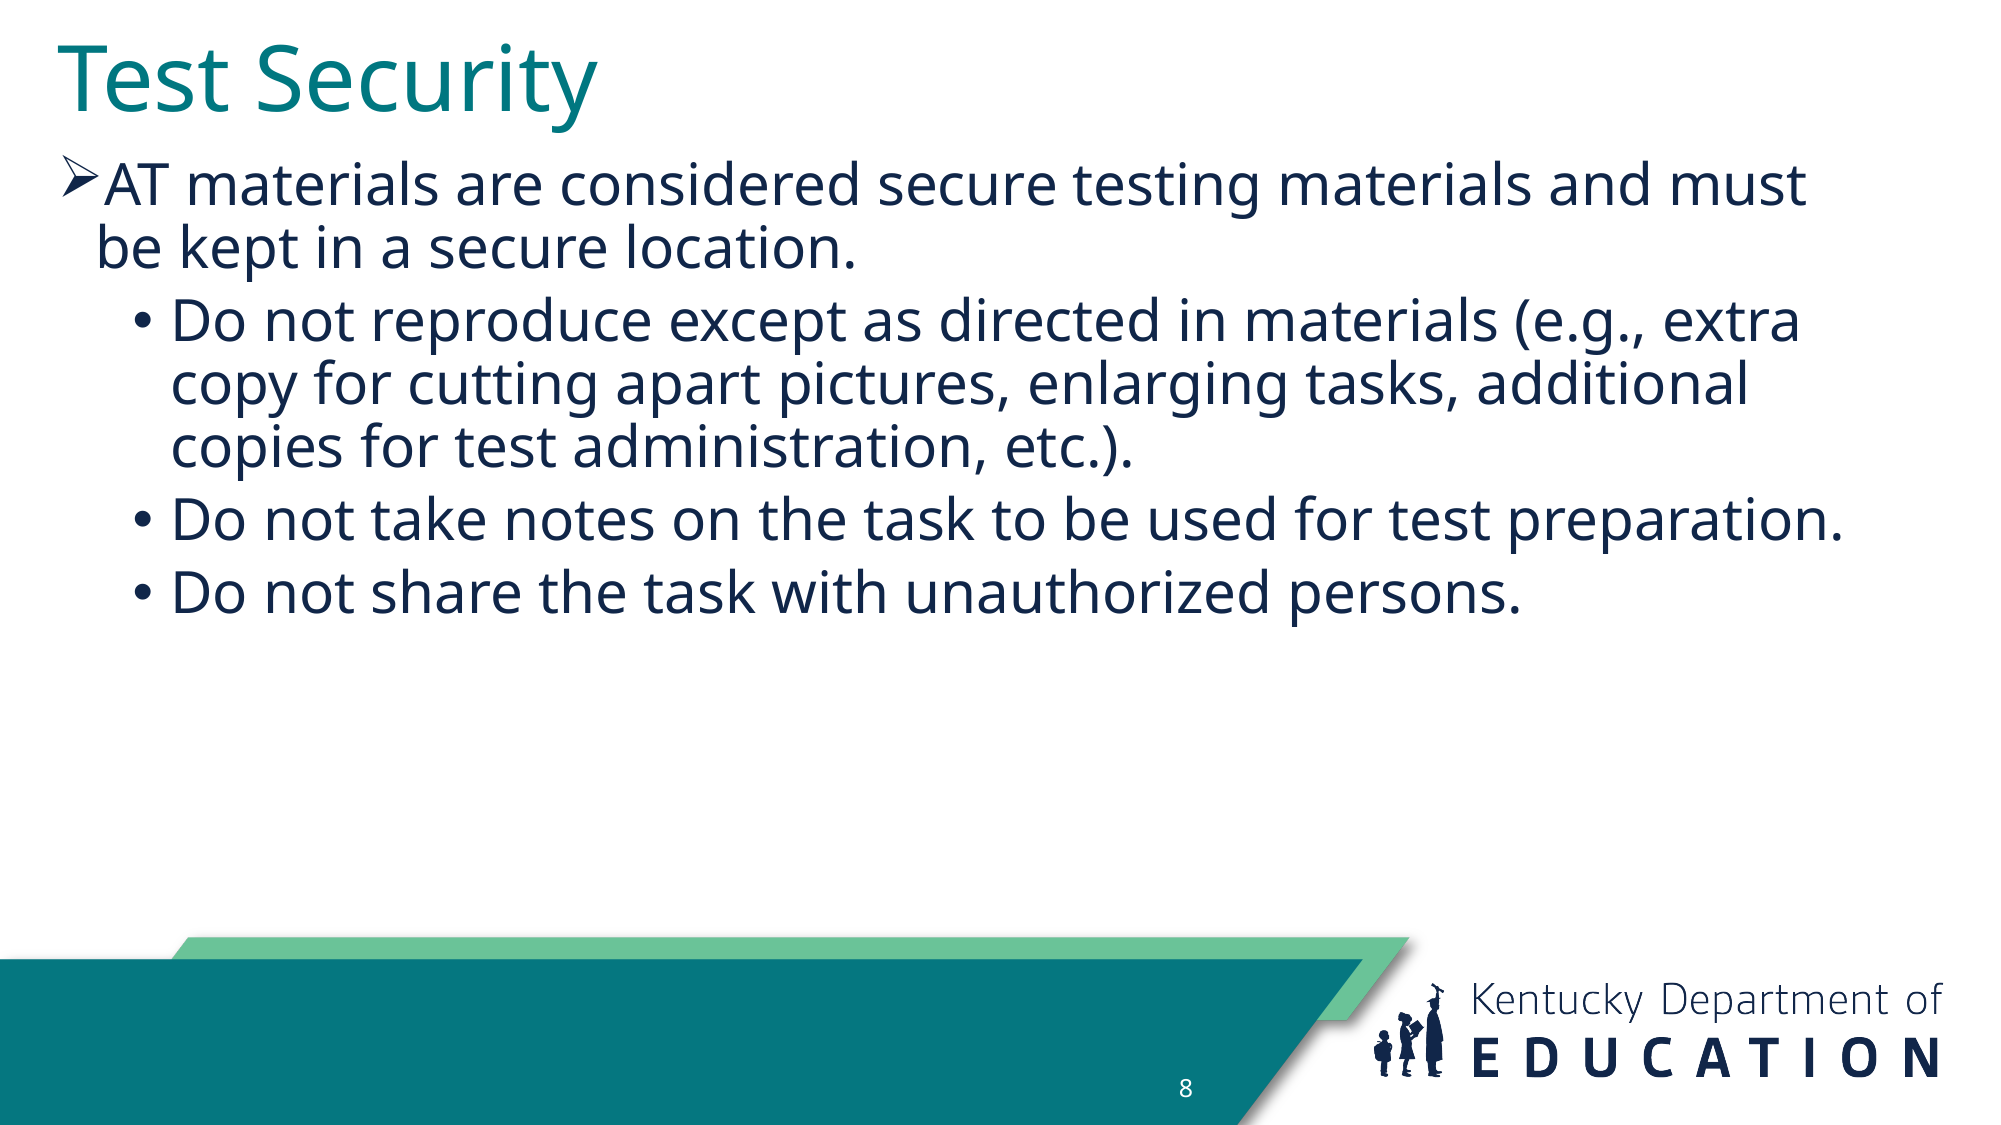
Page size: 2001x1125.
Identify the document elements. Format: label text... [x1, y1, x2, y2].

title Test Security [42, 24, 1468, 140]
picture [0, 0, 2001, 1125]
list AT materials are considered secure testing materials and must be kept in a secure location. Do not reproduce except as directed in materials (e.g., extra copy for cutting apart pictures, enlarging tasks, additional copies for test administration, etc.). Do not take notes on the task to be used for test preparation. Do not share the task with unauthorized persons. [42, 147, 1904, 1014]
